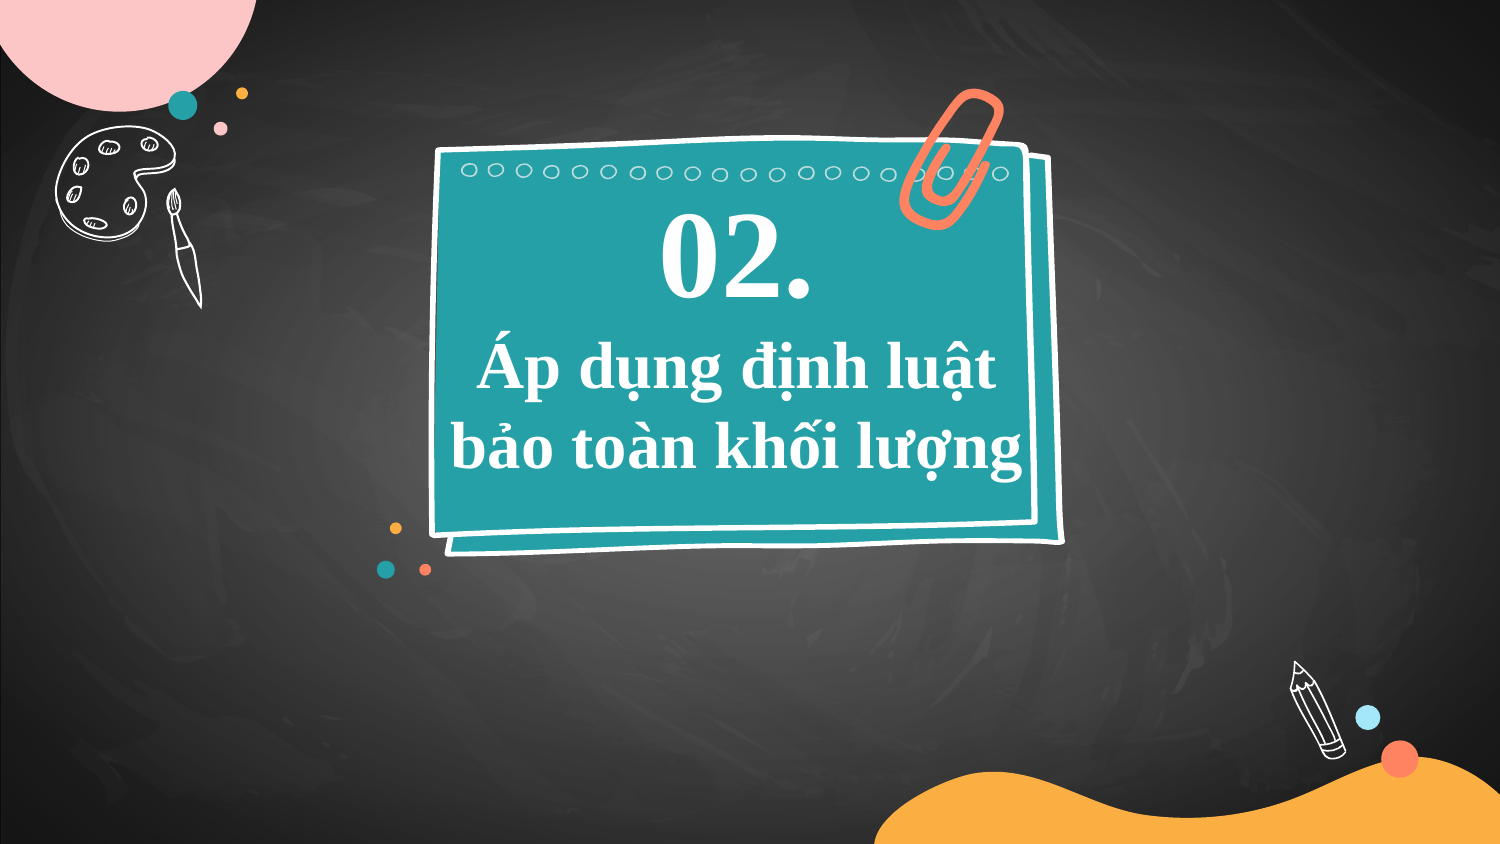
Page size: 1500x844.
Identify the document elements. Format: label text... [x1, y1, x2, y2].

text_box 02. [641, 199, 834, 295]
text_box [52, 122, 179, 243]
picture [0, 0, 1500, 844]
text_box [165, 188, 202, 307]
text_box Áp dụng định luật bảo toàn khối lượng [431, 306, 1043, 450]
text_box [1278, 670, 1359, 754]
